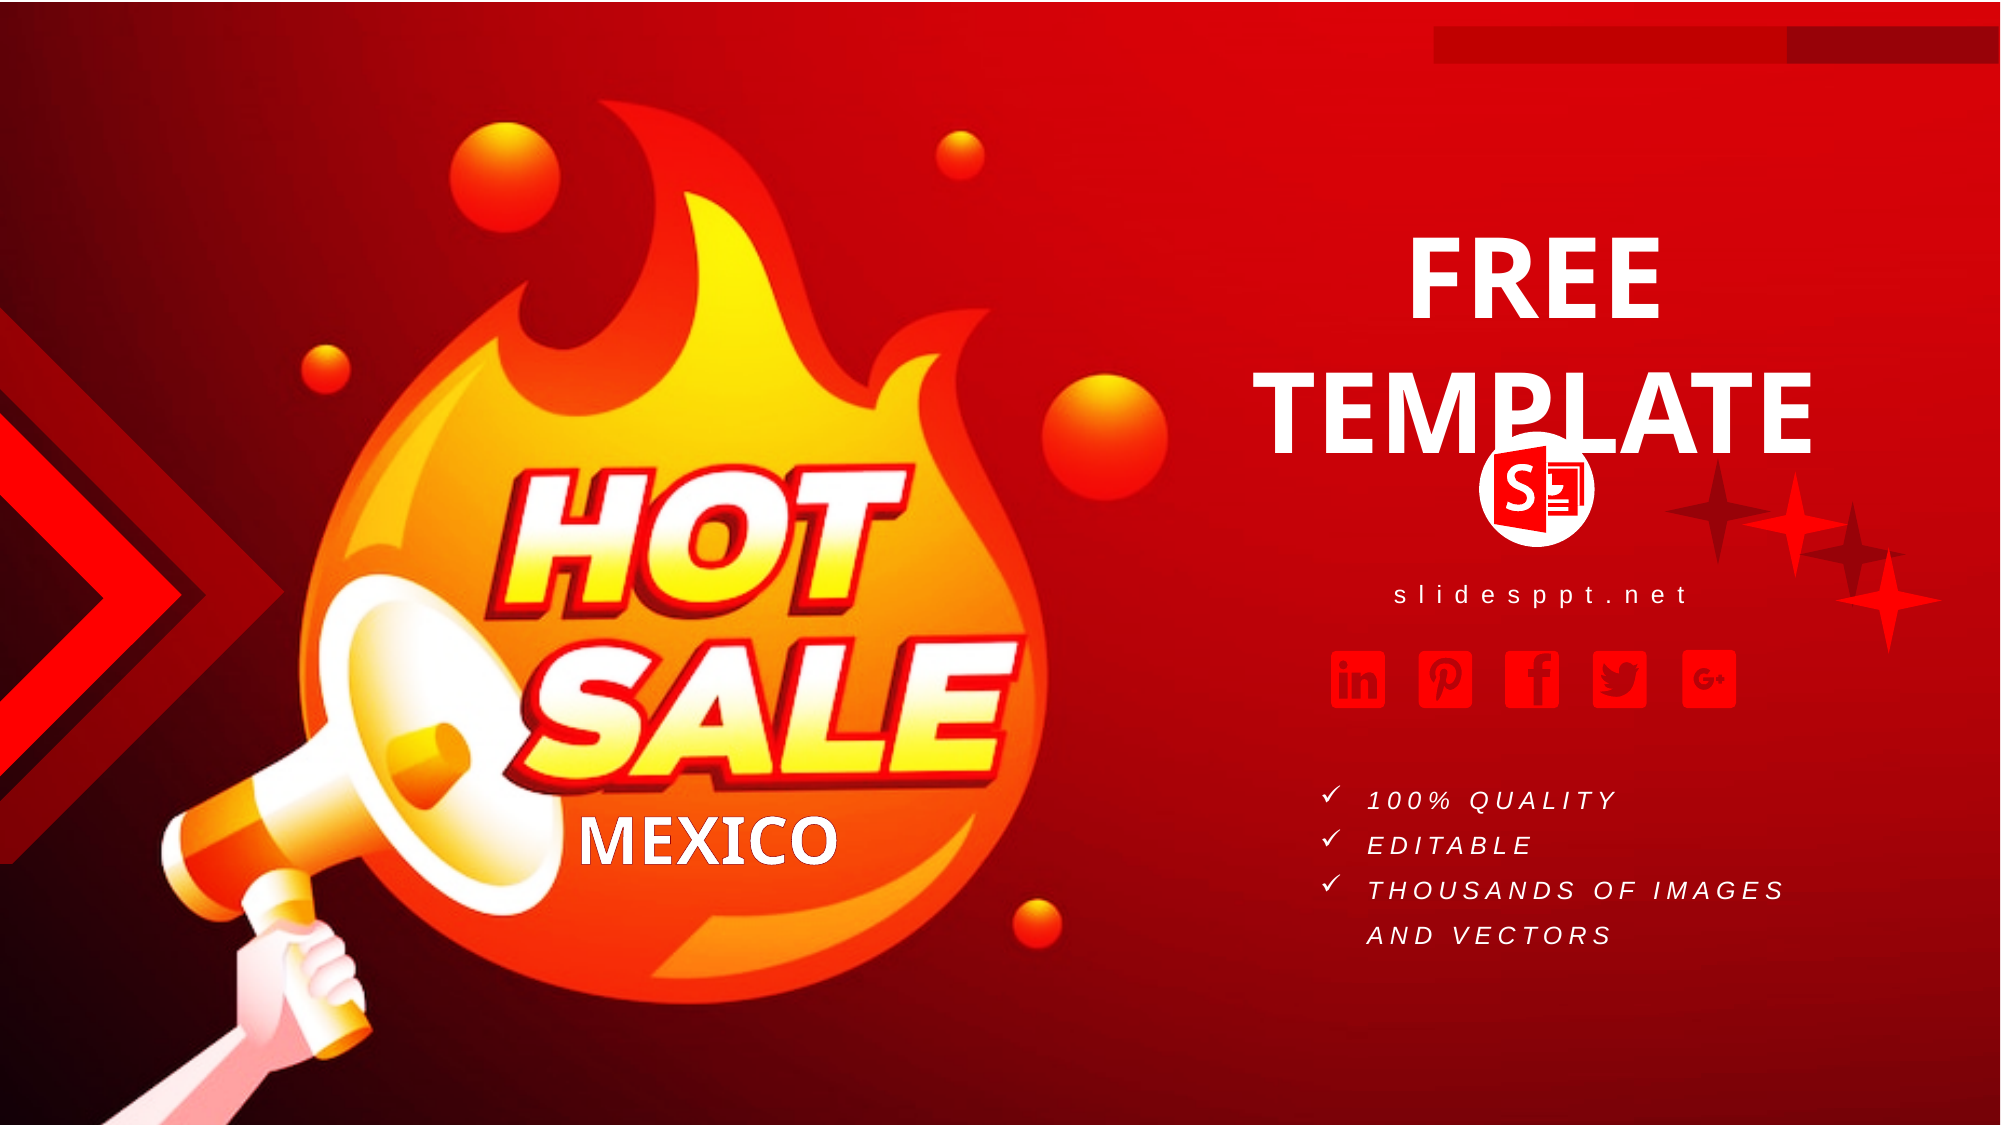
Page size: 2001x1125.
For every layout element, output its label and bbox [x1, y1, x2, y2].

text_box [0, 2, 2000, 1125]
text_box [1433, 26, 1999, 64]
text_box [0, 387, 200, 790]
text_box [1479, 431, 1595, 547]
text_box [1664, 458, 1943, 654]
text_box [1331, 649, 1737, 709]
